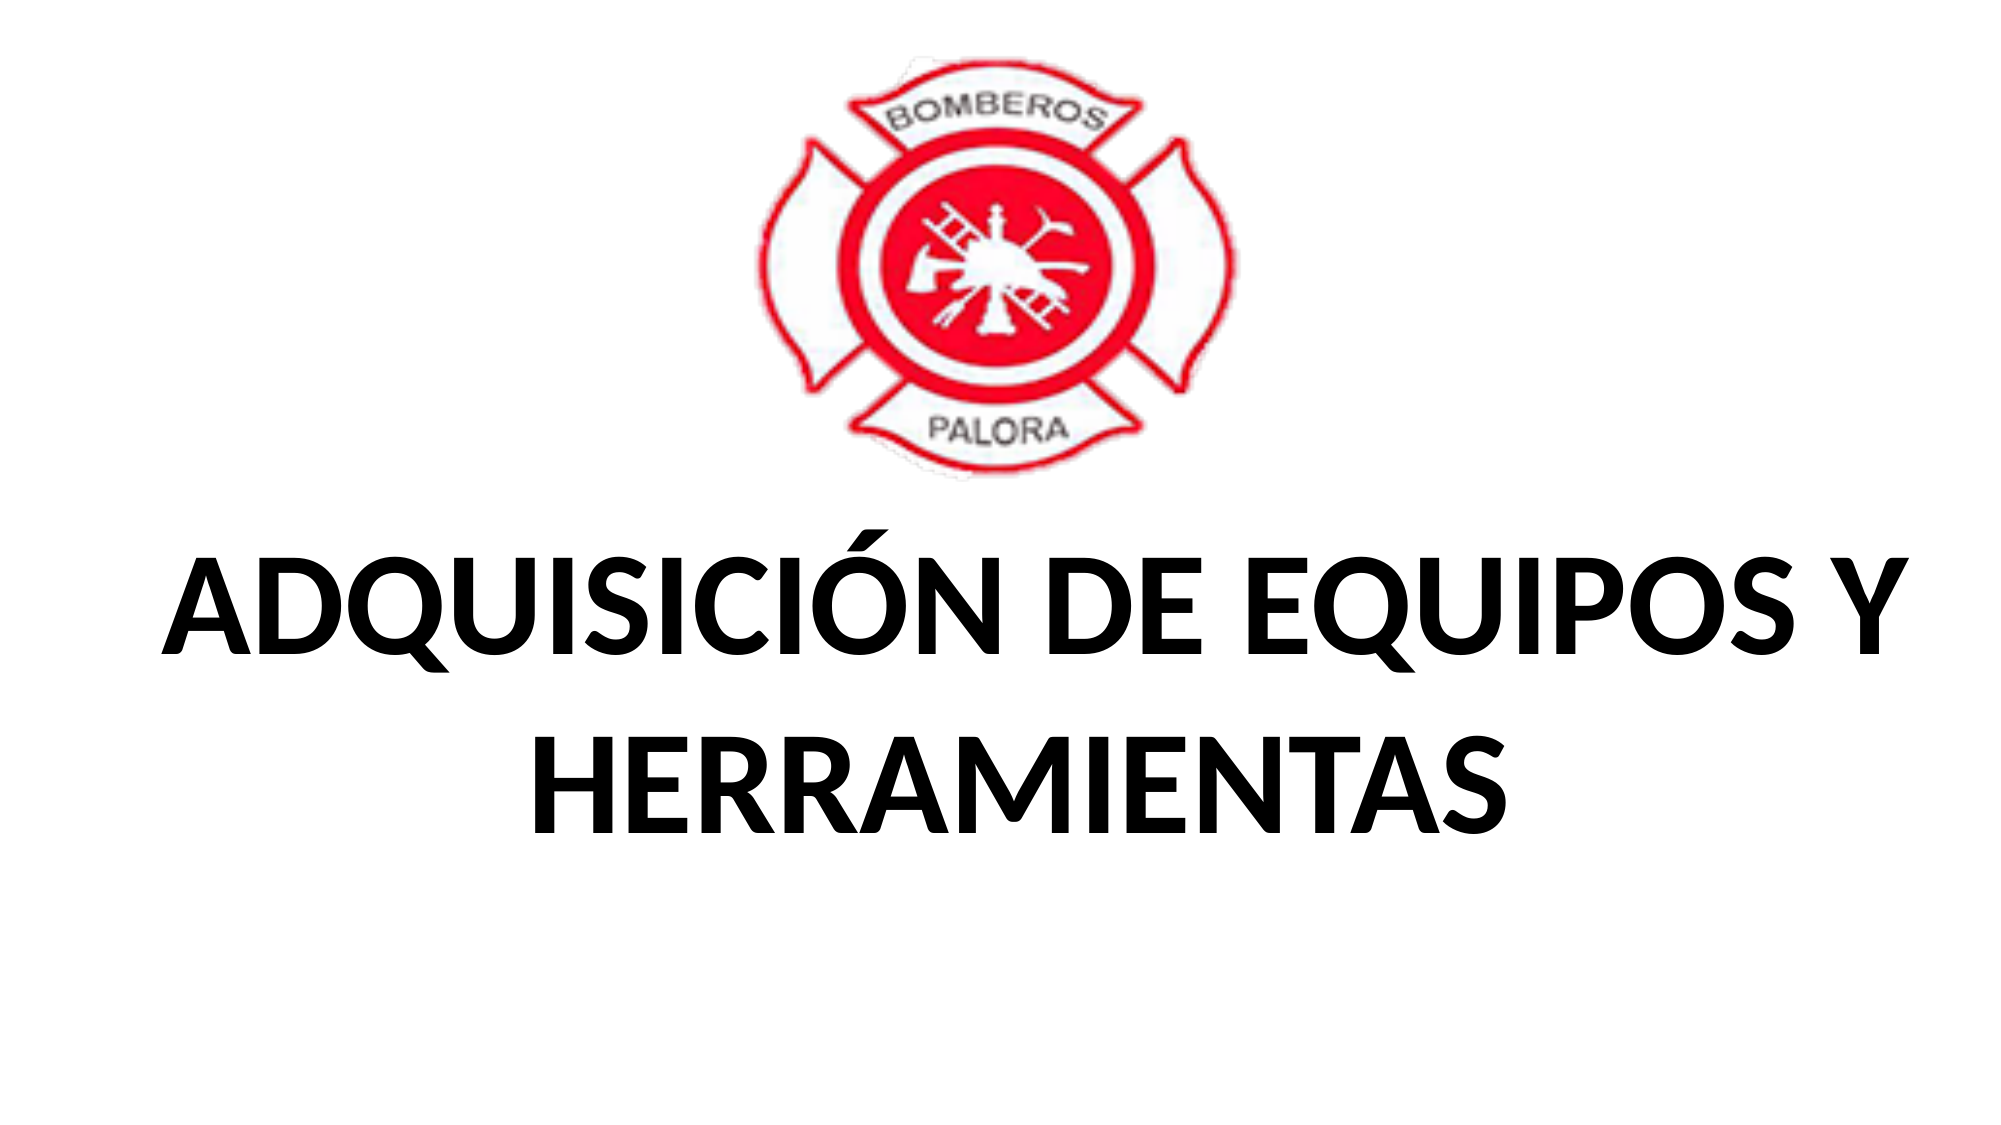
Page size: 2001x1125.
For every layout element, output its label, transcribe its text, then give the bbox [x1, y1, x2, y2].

list ADQUISICIÓN DE EQUIPOS Y HERRAMIENTAS [140, 518, 1932, 1038]
picture [752, 48, 1248, 493]
